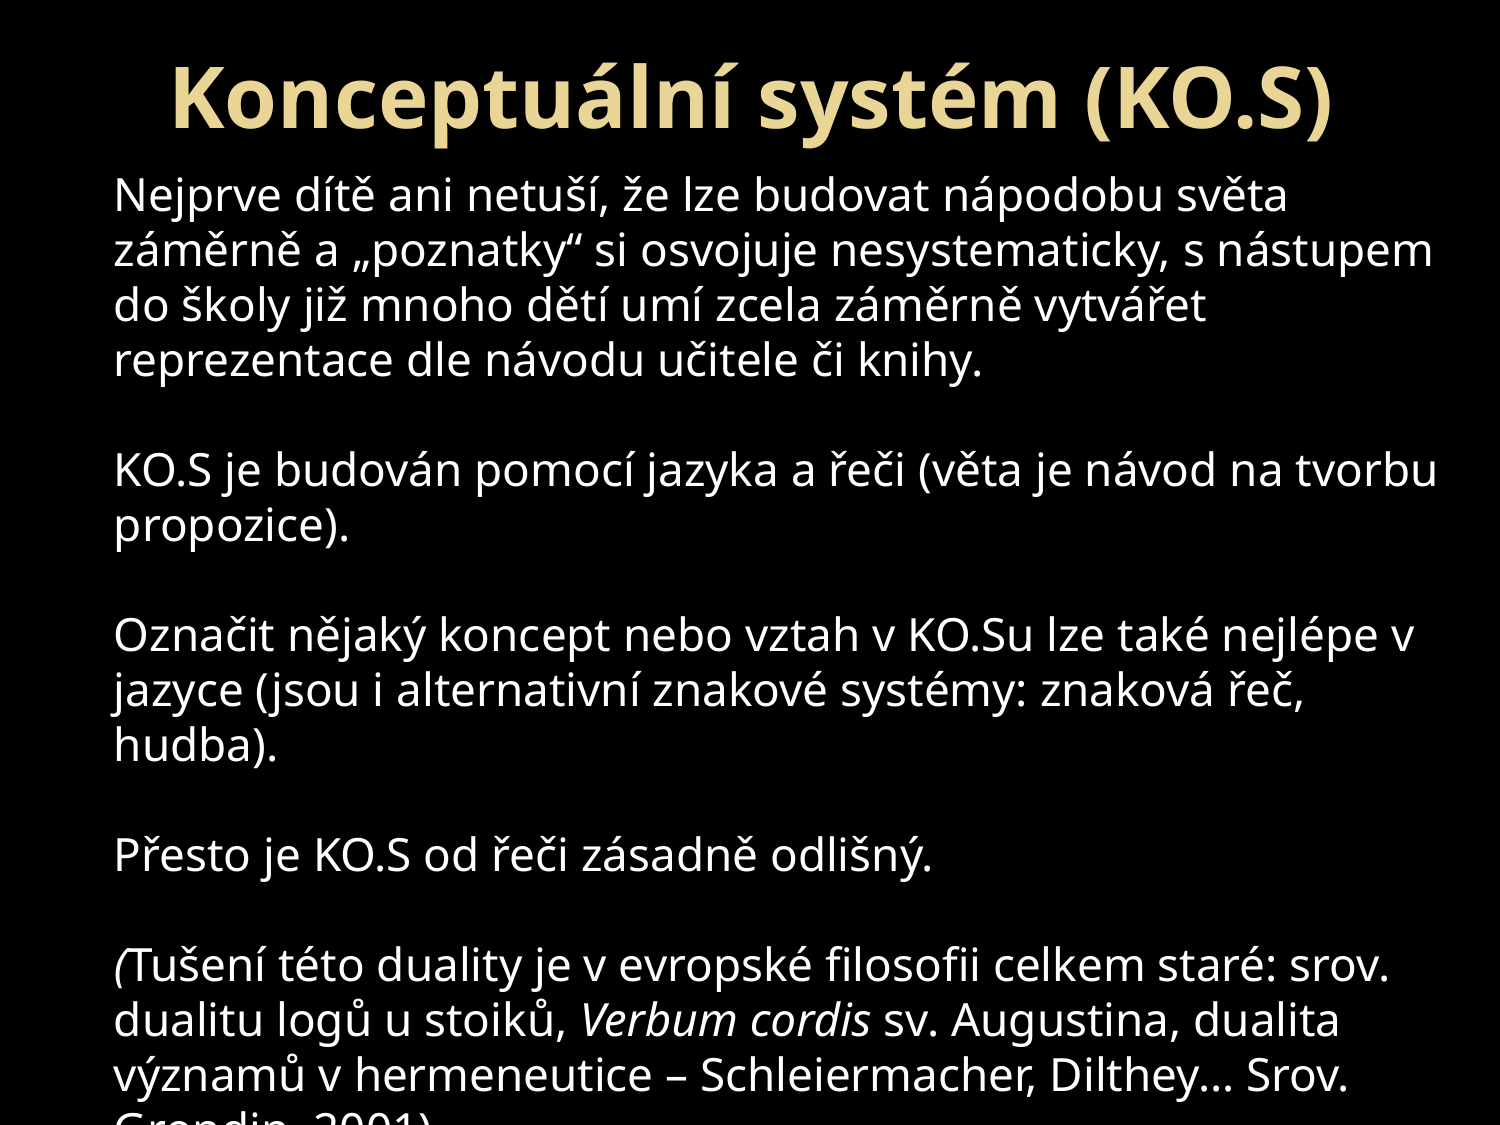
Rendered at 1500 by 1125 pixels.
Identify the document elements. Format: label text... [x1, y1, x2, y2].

text_box Nejprve dítě ani netuší, že lze budovat nápodobu světa záměrně a „poznatky“ si osvojuje nesystematicky, s nástupem do školy již mnoho dětí umí zcela záměrně vytvářet reprezentace dle návodu učitele či knihy. KO.S je budován pomocí jazyka a řeči (věta je návod na tvorbu propozice). Označit nějaký koncept nebo vztah v KO.Su lze také nejlépe v jazyce (jsou i alternativní znakové systémy: znaková řeč, hudba). Přesto je KO.S od řeči zásadně odlišný. (Tušení této duality je v evropské filosofii celkem staré: srov. dualitu logů u stoiků, Verbum cordis sv. Augustina, dualita významů v hermeneutice – Schleiermacher, Dilthey… Srov. Grondin, 2001) [76, 158, 1455, 1057]
text_box Konceptuální systém (KO.S) [76, 30, 1427, 158]
